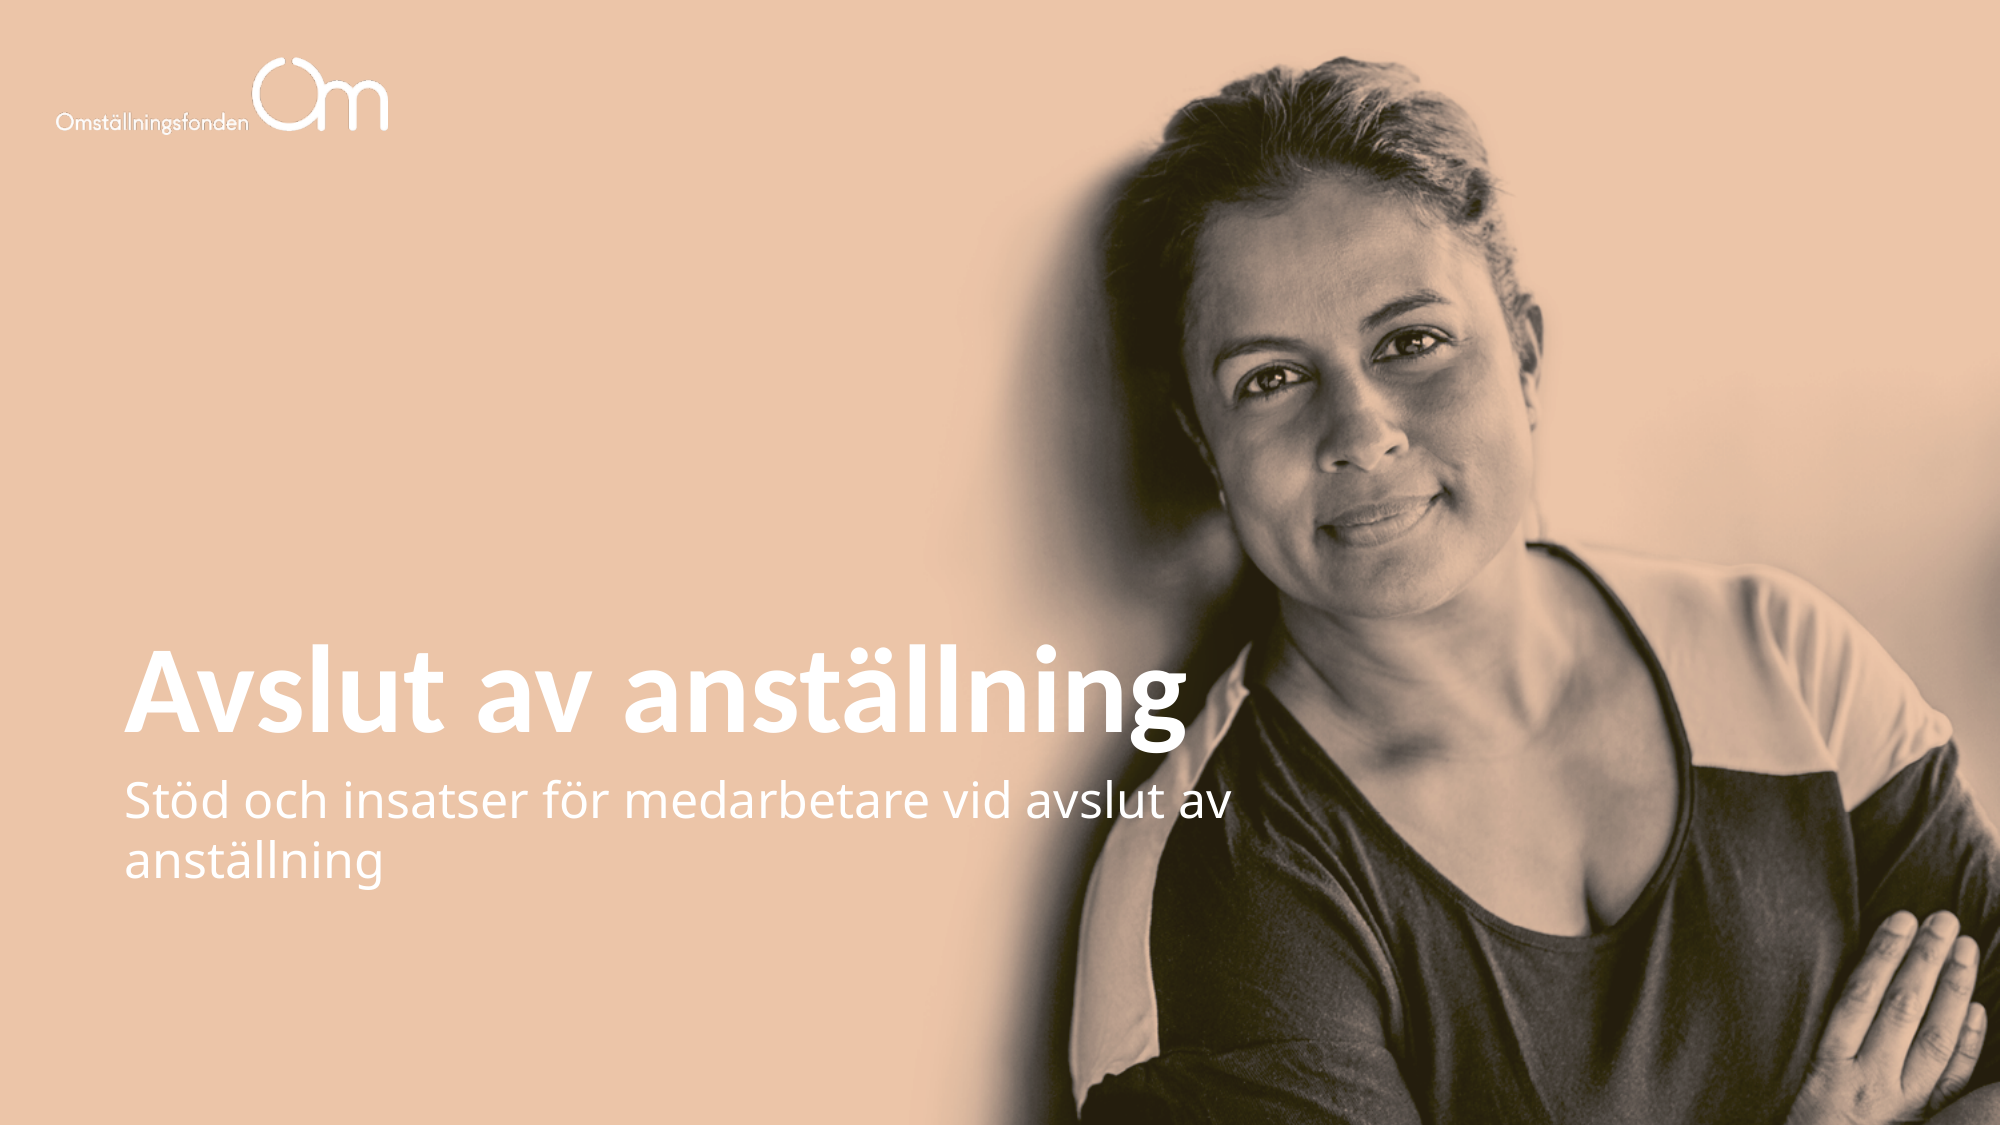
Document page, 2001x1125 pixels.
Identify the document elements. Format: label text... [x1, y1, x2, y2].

subtitle Stöd och insatser för medarbetare vid avslut av anställning [124, 768, 1492, 1056]
picture [0, 0, 2000, 1125]
title Avslut av anställning [124, 469, 1494, 758]
